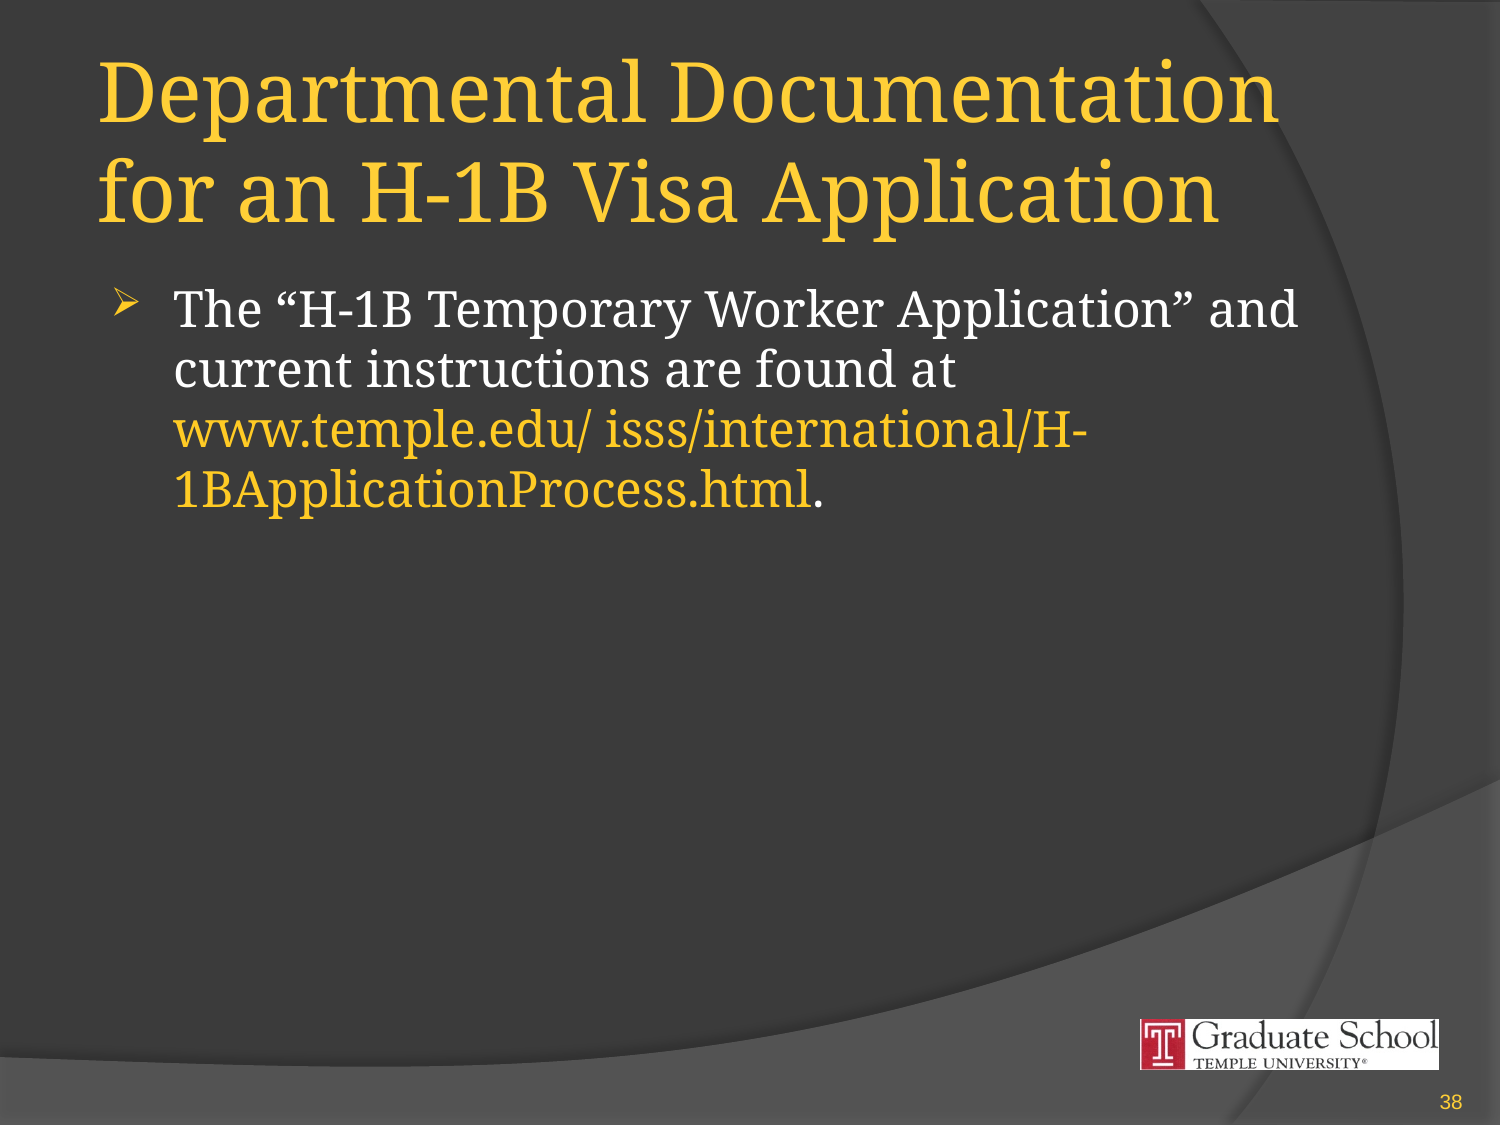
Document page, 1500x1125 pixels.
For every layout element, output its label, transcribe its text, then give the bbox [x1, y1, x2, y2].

picture [1139, 1019, 1439, 1071]
slide_number 38 [1337, 1053, 1463, 1114]
title Departmental Documentation for an H-1B Visa Application [90, 45, 1500, 233]
list The “H-1B Temporary Worker Application” and current instructions are found at www.temple.edu/ isss/international/H-1BApplicationProcess.html. [90, 270, 1363, 1013]
